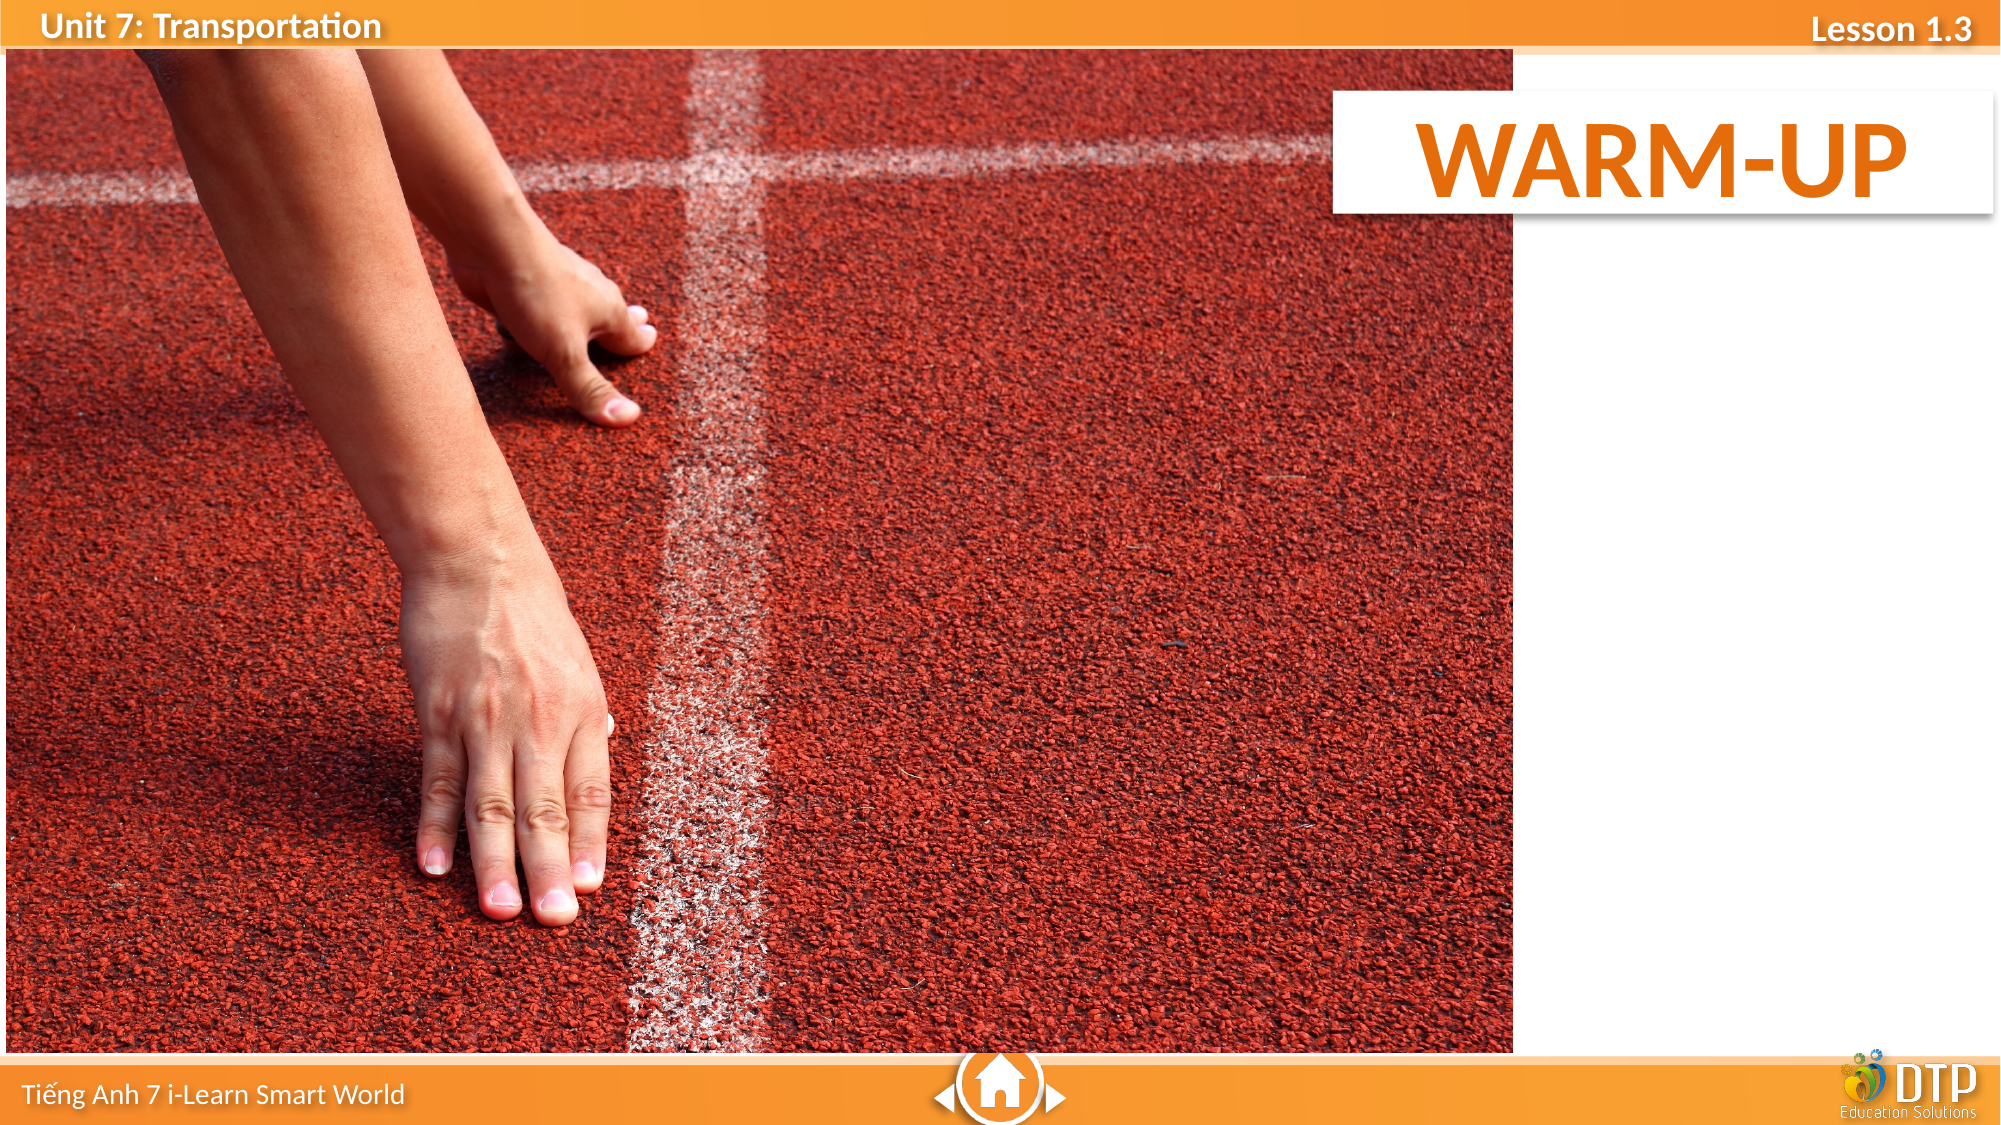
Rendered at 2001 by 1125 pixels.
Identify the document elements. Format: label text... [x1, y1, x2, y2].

text_box WARM-UP [1516, 90, 1994, 214]
picture [0, 0, 2001, 1125]
